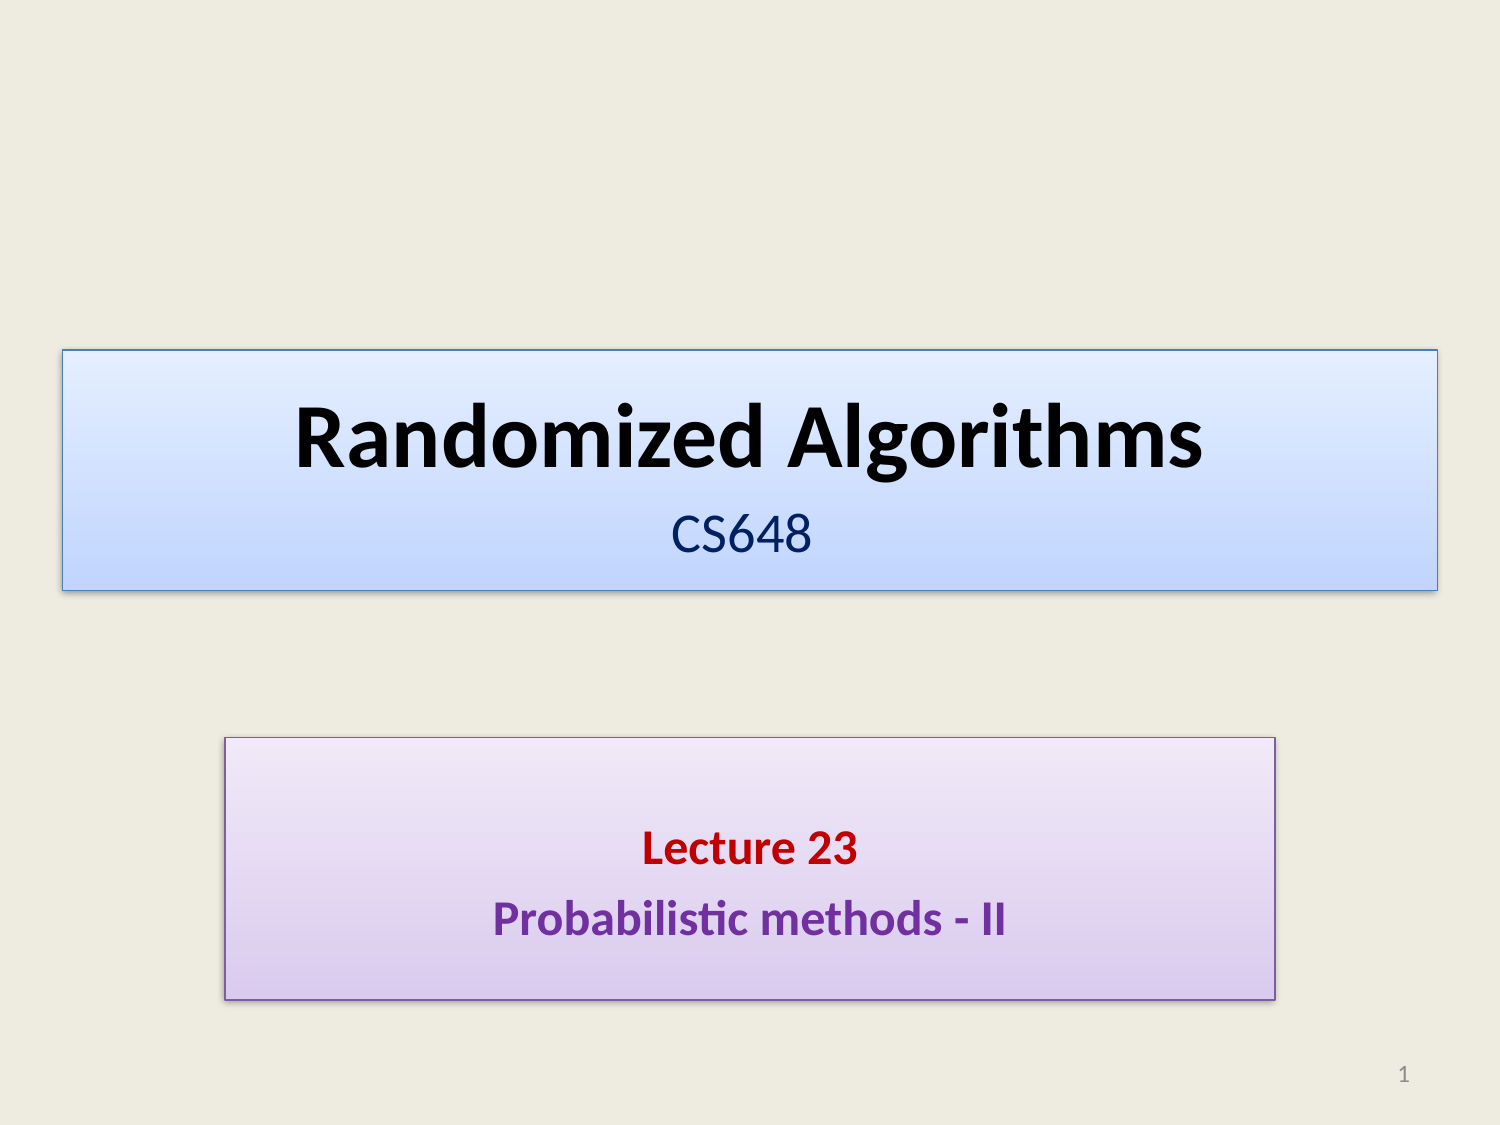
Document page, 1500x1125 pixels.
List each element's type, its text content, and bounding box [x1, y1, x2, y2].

subtitle Lecture 23 Probabilistic methods - II [224, 737, 1276, 1001]
slide_number 1 [1074, 1042, 1425, 1103]
title Randomized Algorithms CS648 [62, 349, 1438, 591]
